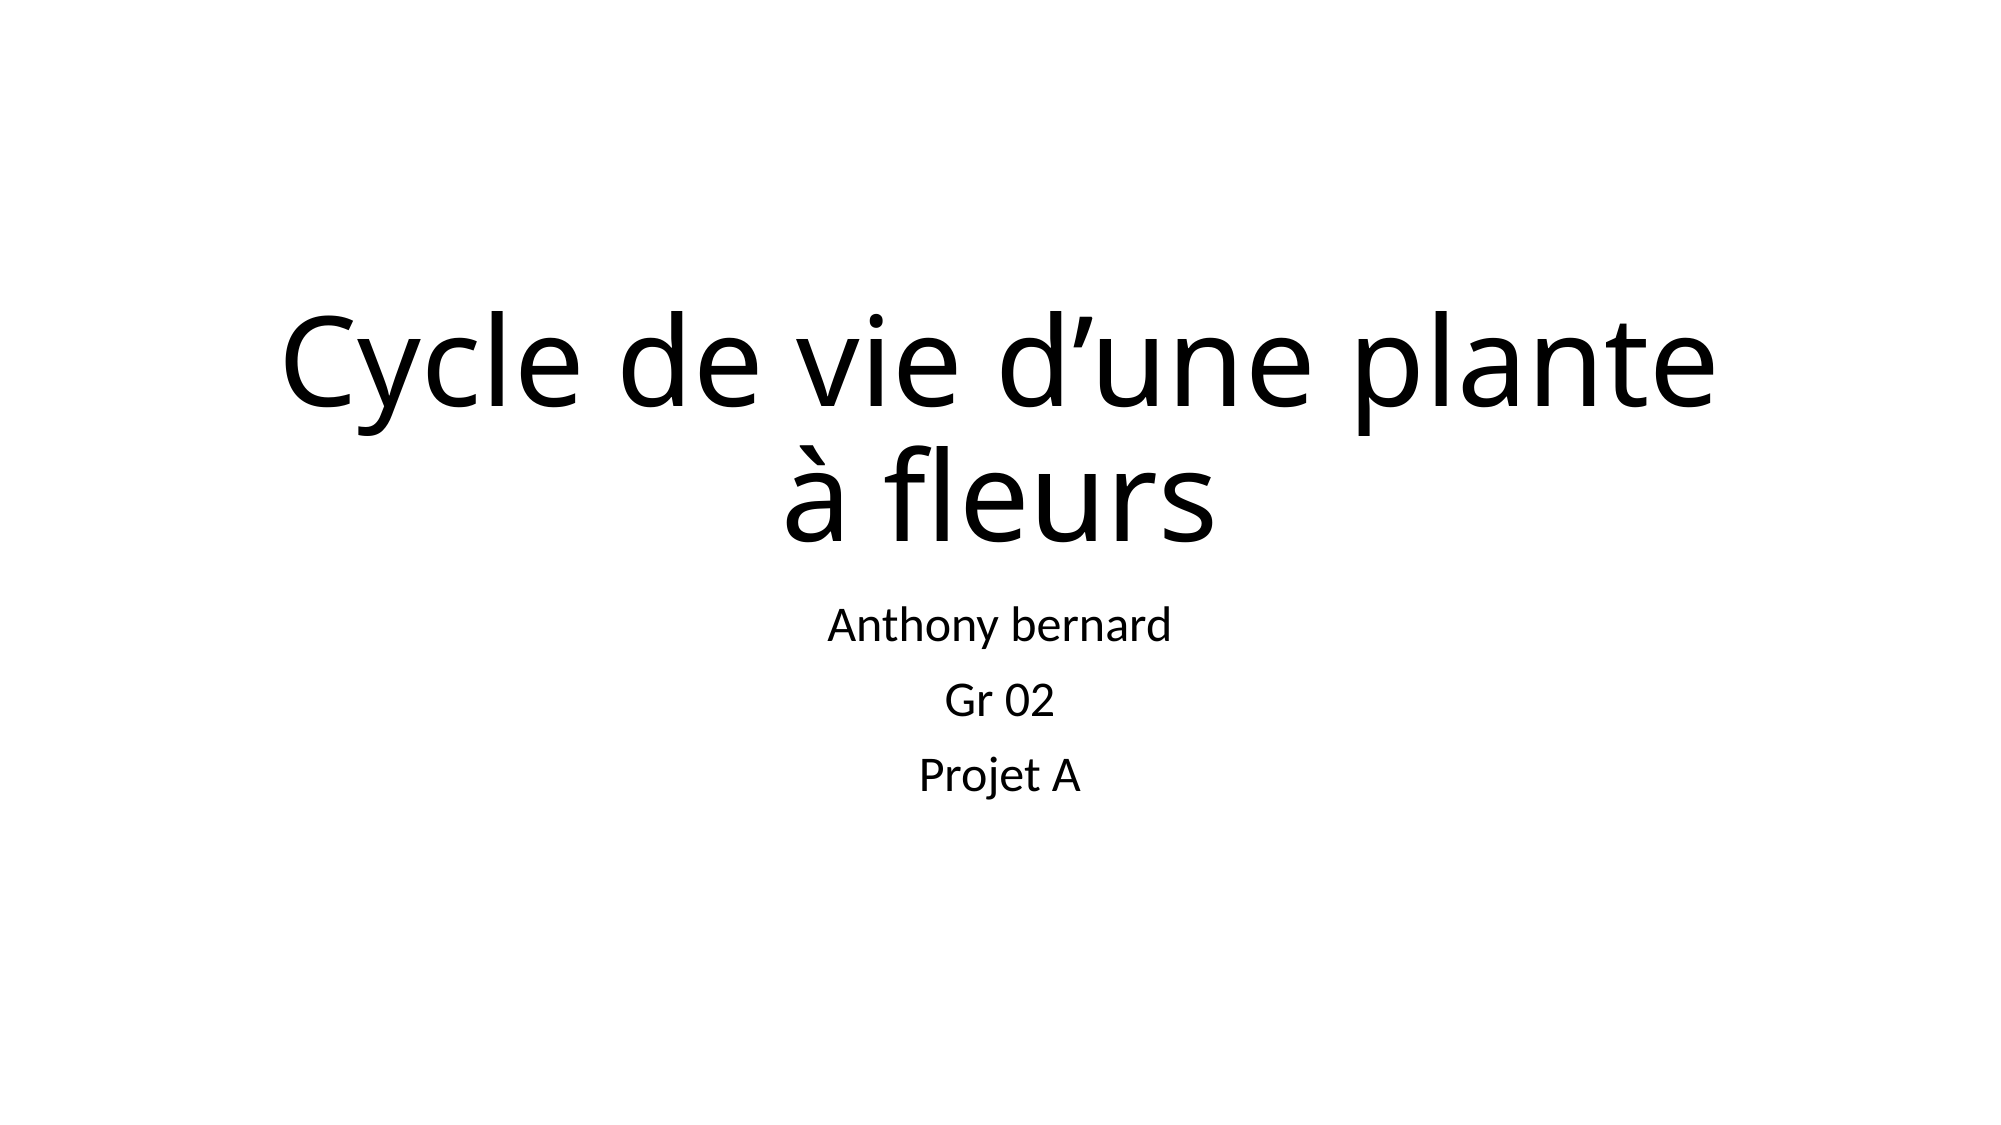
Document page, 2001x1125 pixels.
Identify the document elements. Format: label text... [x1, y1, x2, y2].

title Cycle de vie d’une plante à fleurs [249, 184, 1750, 576]
subtitle Anthony bernard Gr 02 Projet A [249, 590, 1750, 863]
